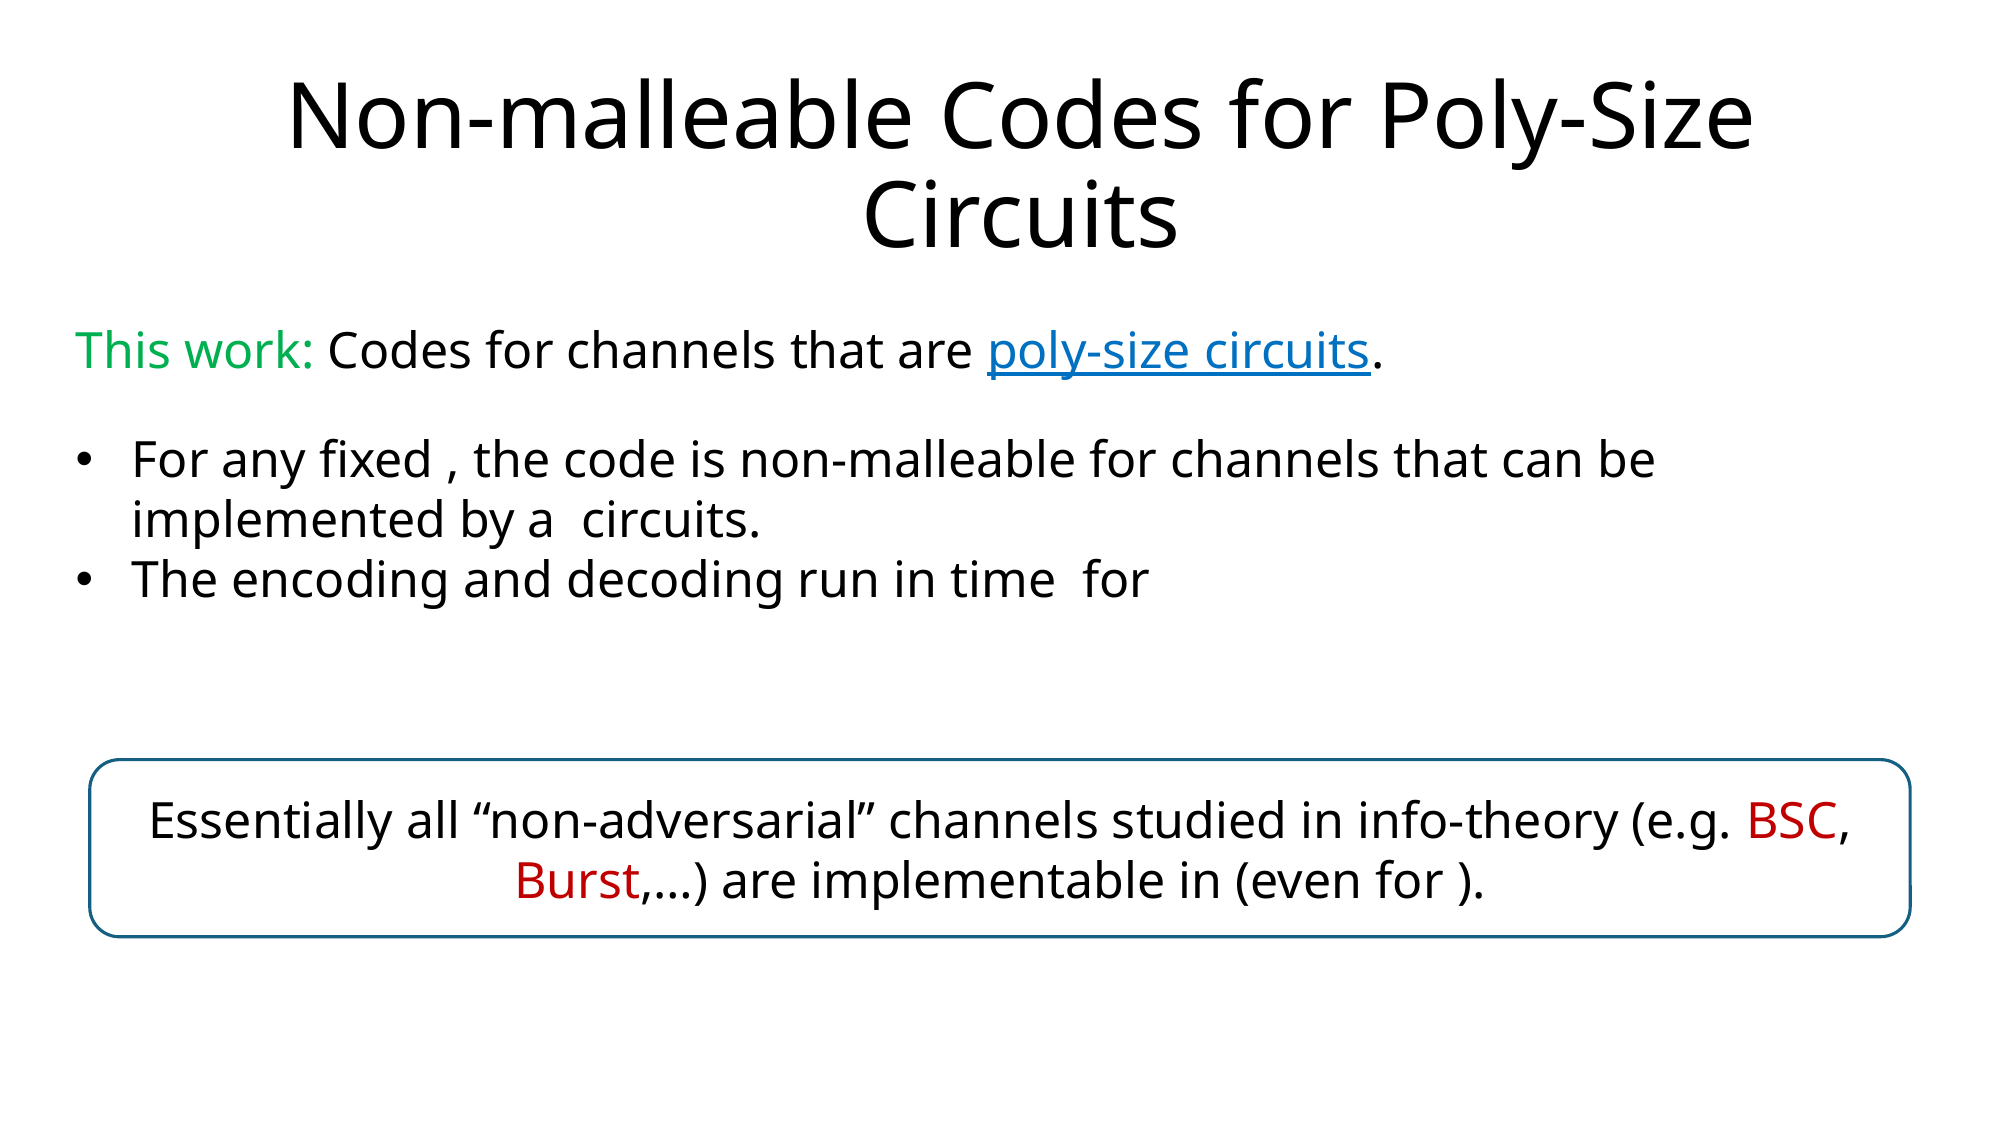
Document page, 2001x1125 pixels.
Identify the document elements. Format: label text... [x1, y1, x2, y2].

title Non-malleable Codes for Poly-Size Circuits [206, 59, 1837, 278]
text_box This work: Codes for channels that are poly-size circuits. [60, 311, 1838, 386]
